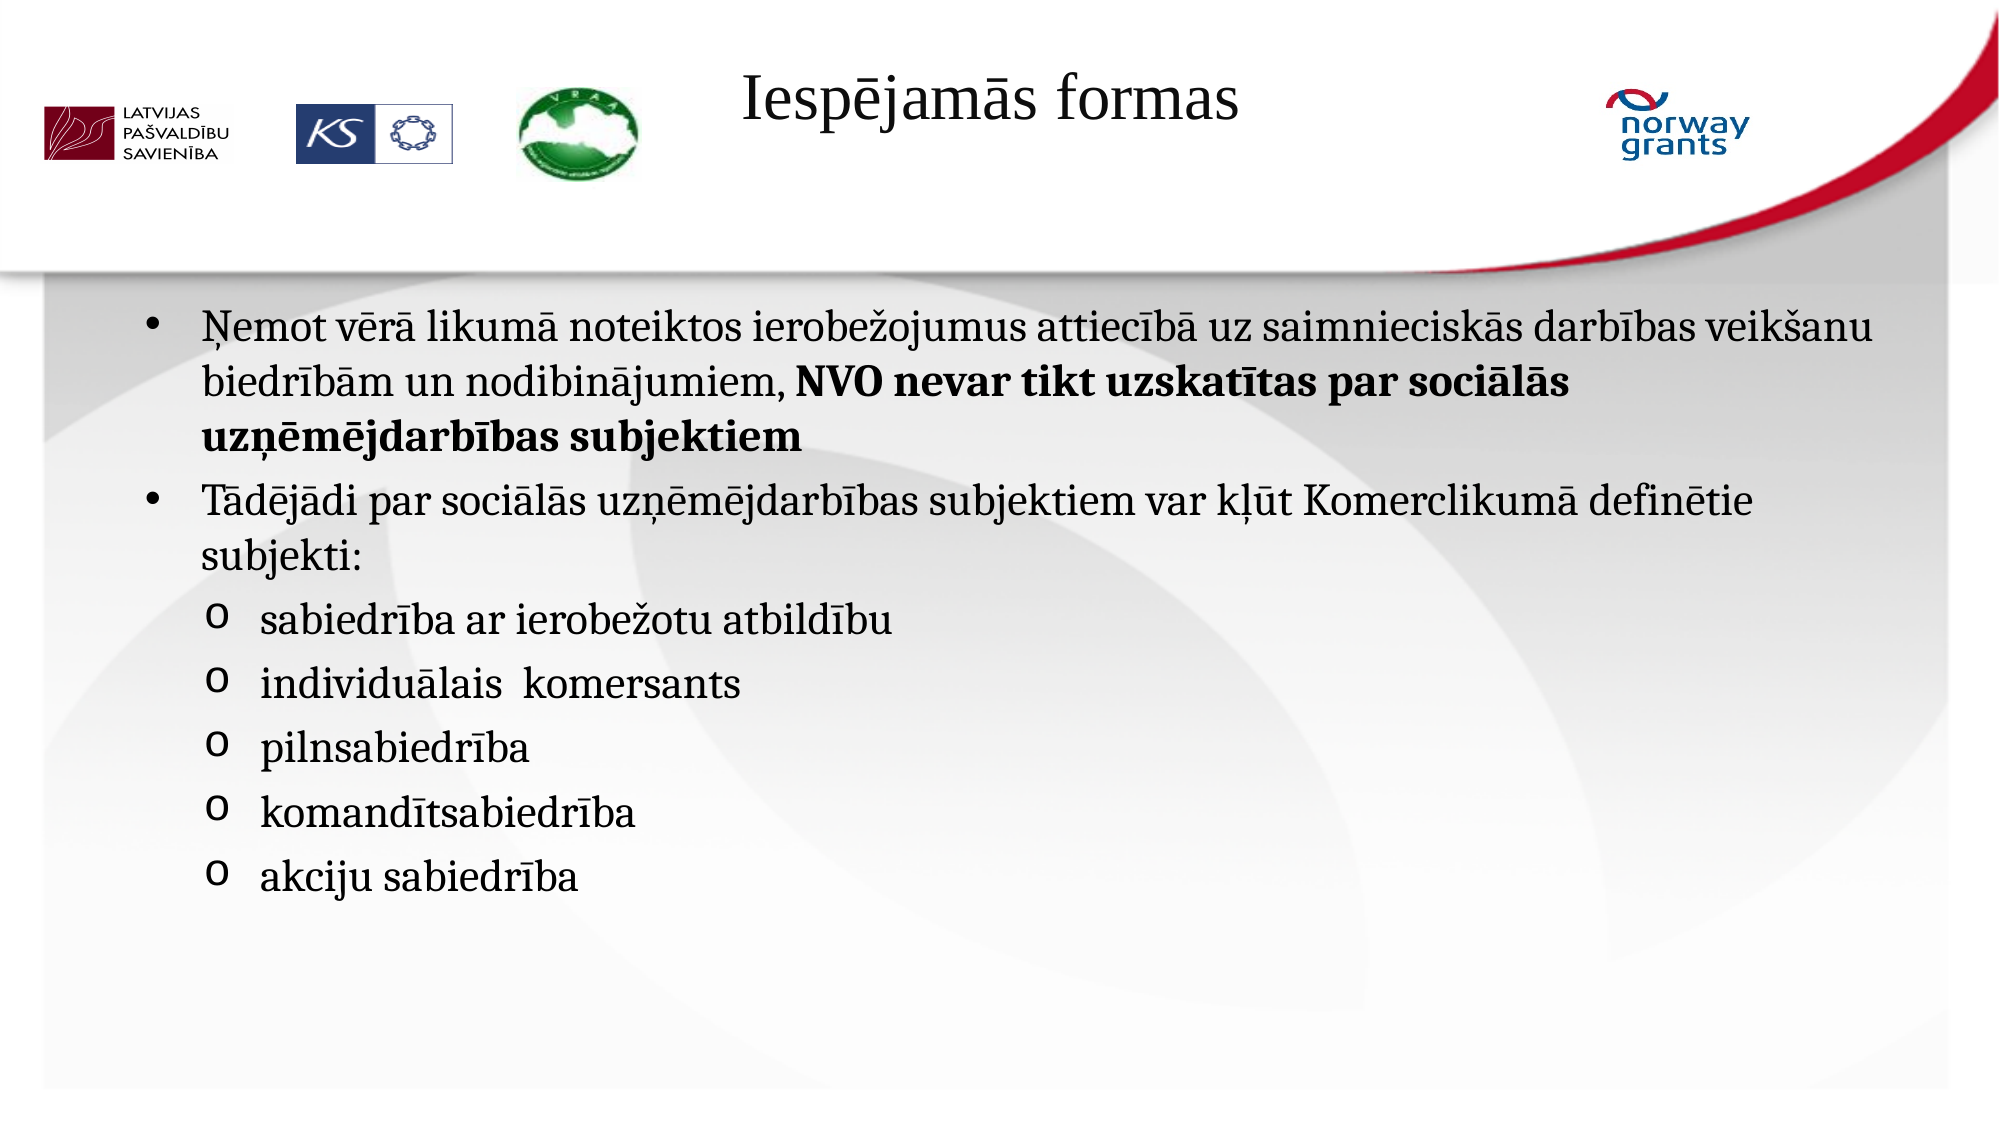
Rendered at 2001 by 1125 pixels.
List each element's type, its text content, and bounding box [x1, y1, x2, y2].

title Iespējamās formas [99, 45, 1900, 233]
list Ņemot vērā likumā noteiktos ierobežojumus attiecībā uz saimnieciskās darbības veikšanu biedrībām un nodibinājumiem, NVO nevar tikt uzskatītas par sociālās uzņēmējdarbības subjektiem Tādējādi par sociālās uzņēmējdarbības subjektiem var kļūt Komerclikumā definētie subjekti: sabiedrība ar ierobežotu atbildību individuālais komersants pilnsabiedrība komandītsabiedrība akciju sabiedrība [129, 288, 1927, 1087]
picture [0, 0, 2001, 1125]
